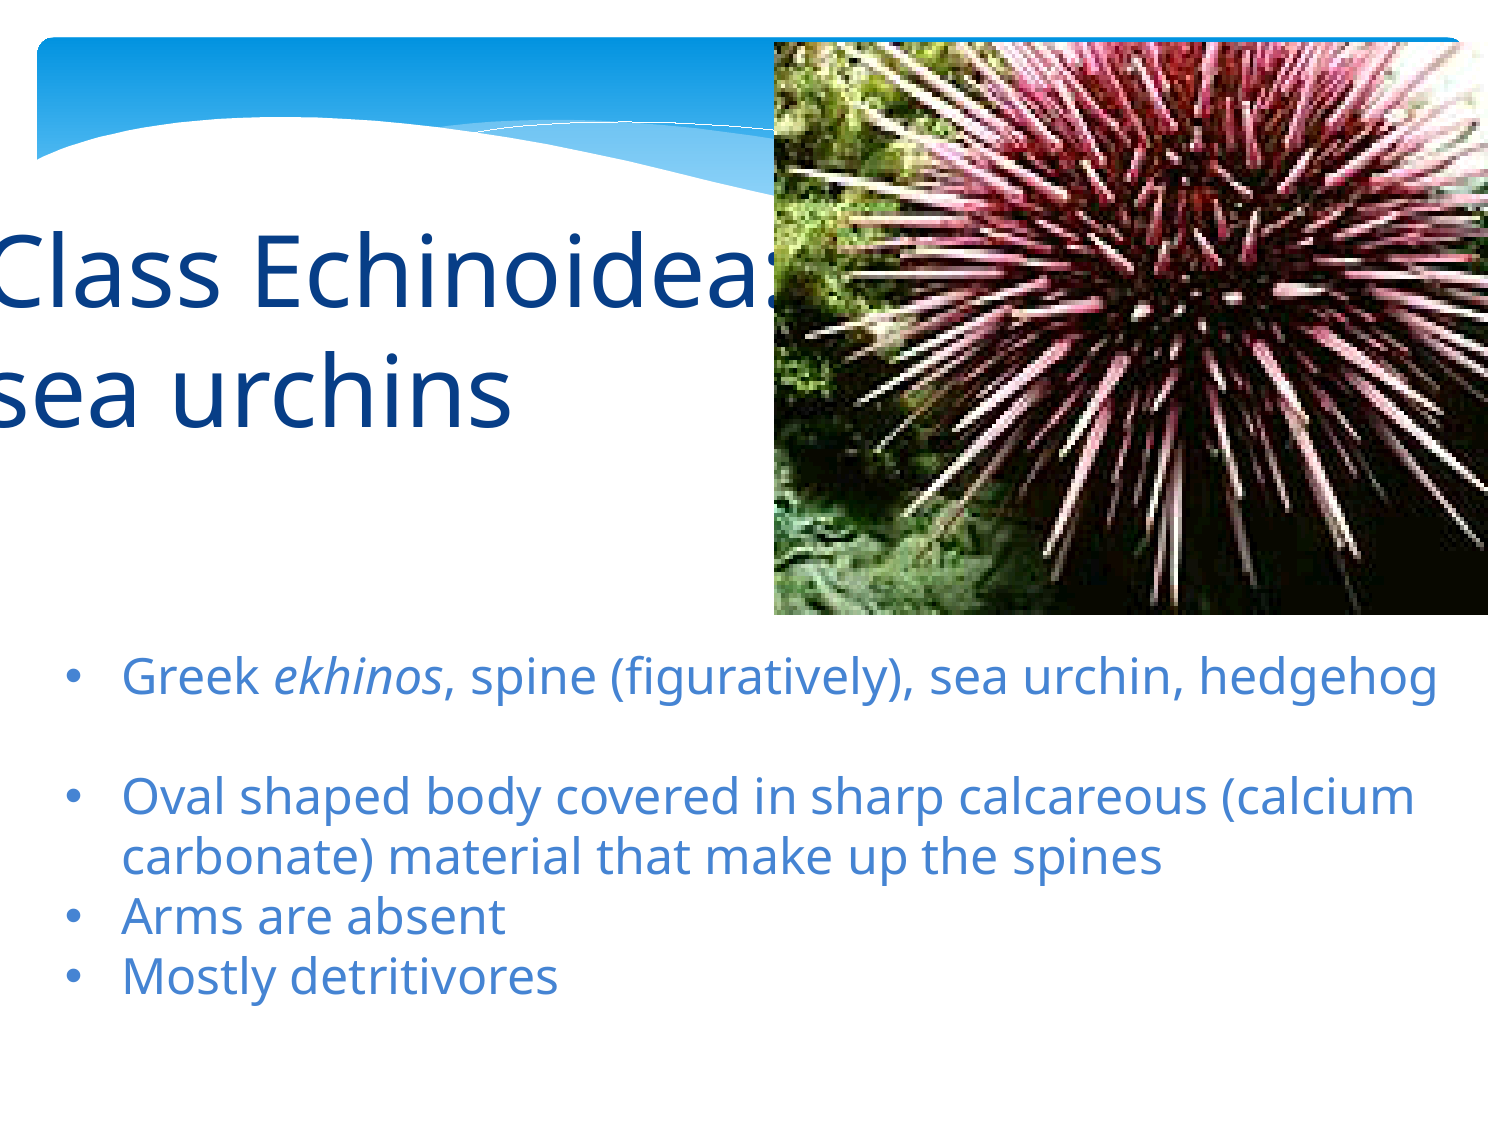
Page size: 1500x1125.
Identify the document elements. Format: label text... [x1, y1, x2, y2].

text_box Greek ekhinos, spine (figuratively), sea urchin, hedgehog Oval shaped body covered in sharp calcareous (calcium carbonate) material that make up the spines Arms are absent Mostly detritivores [50, 637, 1500, 1058]
text_box Class Echinoidea: sea urchins [0, 199, 768, 455]
picture [774, 42, 1488, 615]
